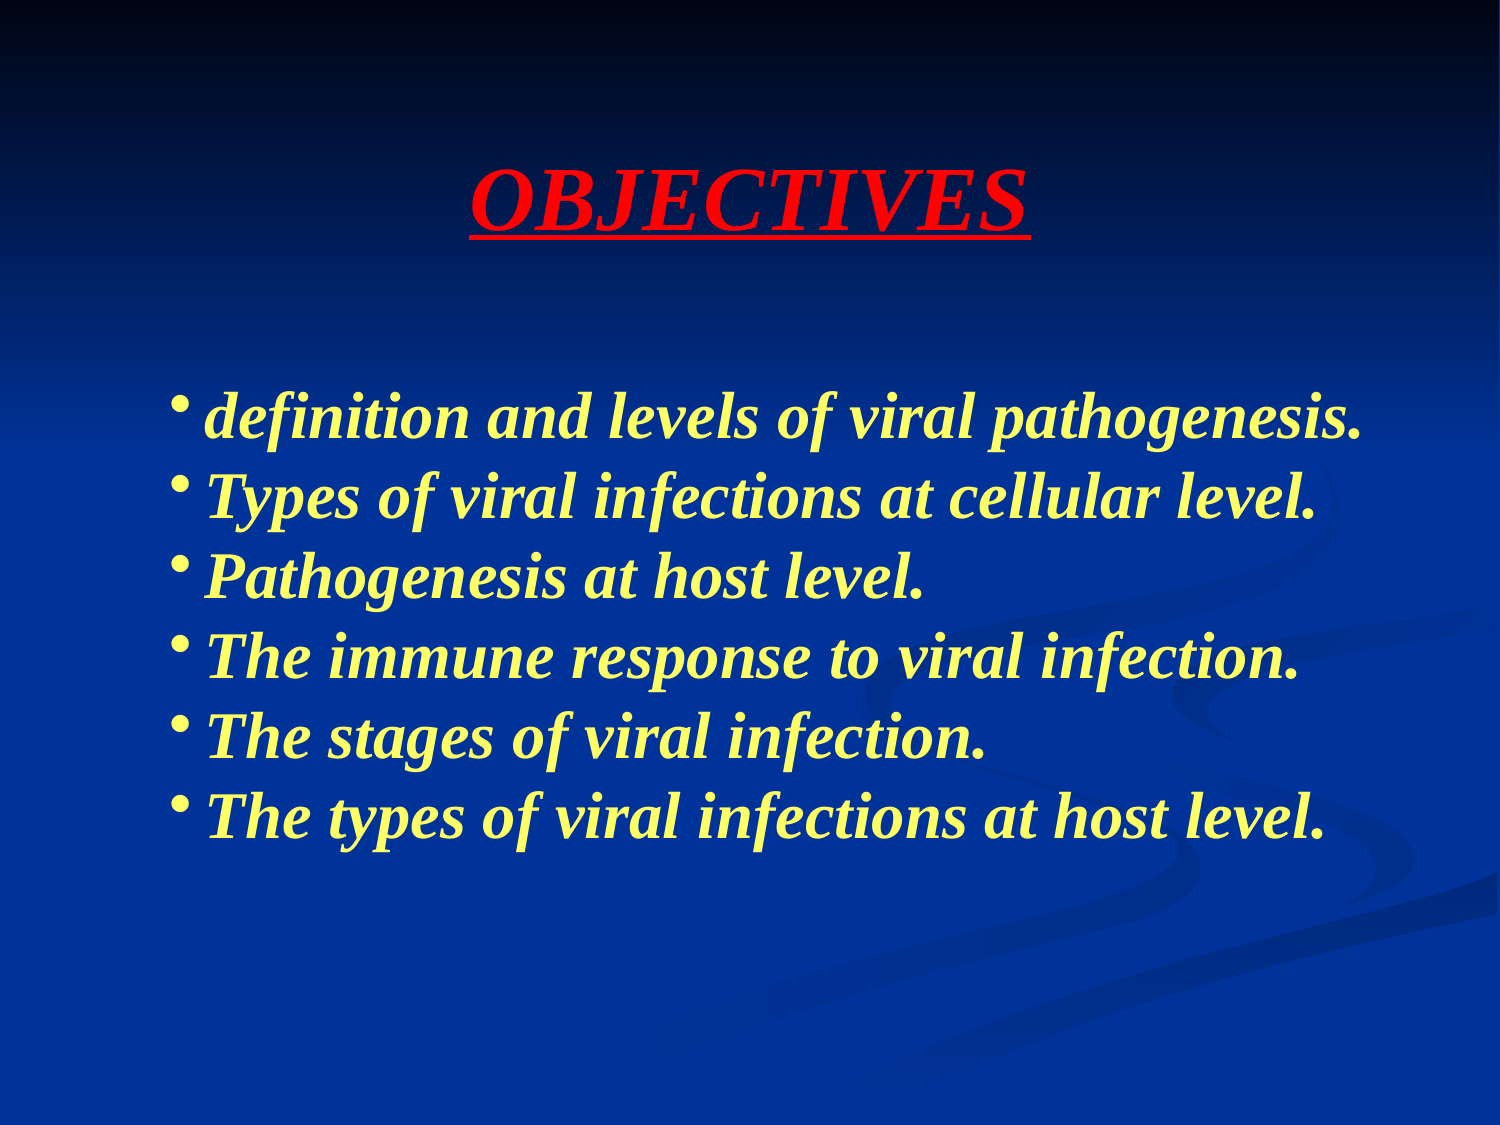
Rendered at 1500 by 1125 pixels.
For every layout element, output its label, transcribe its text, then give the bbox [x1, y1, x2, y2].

title OBJECTIVES [74, 44, 1426, 233]
text_box definition and levels of viral pathogenesis. Types of viral infections at cellular level. Pathogenesis at host level. The immune response to viral infection. The stages of viral infection. The types of viral infections at host level. [154, 364, 1383, 859]
